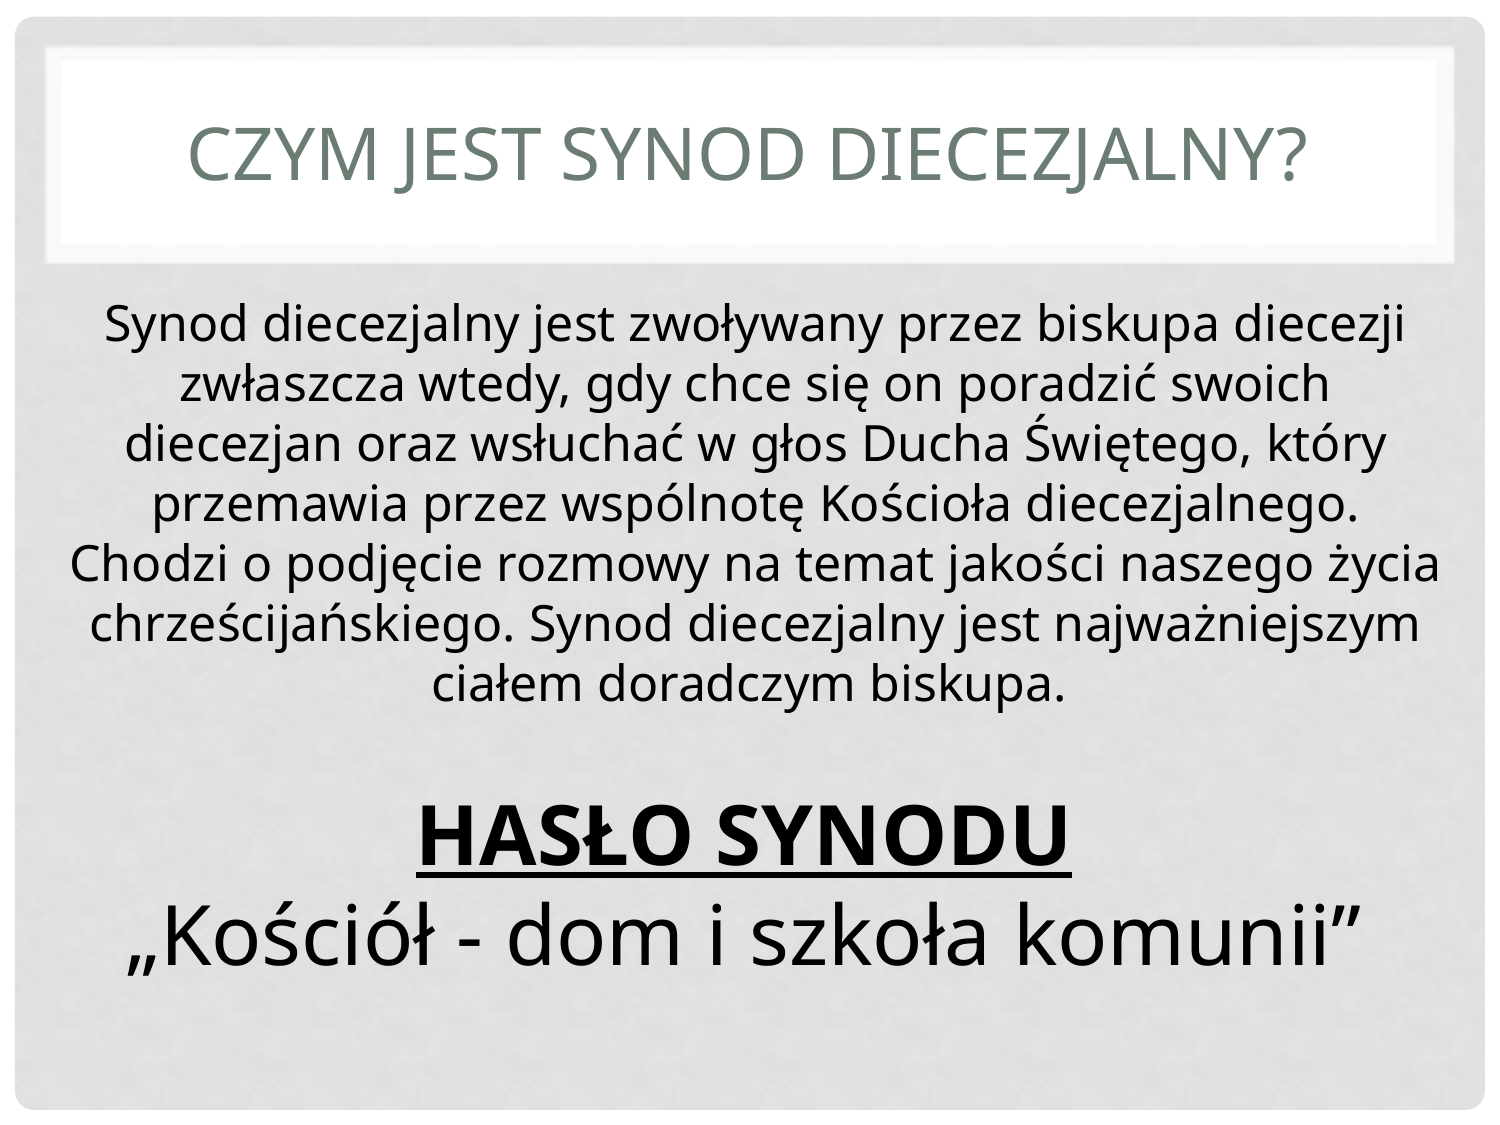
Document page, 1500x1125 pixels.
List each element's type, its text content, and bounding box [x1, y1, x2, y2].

title CZYM JEST SYNOD DIECEZJALNY? [69, 66, 1425, 238]
text_box Synod diecezjalny jest zwoływany przez biskupa diecezji zwłaszcza wtedy, gdy chce się on poradzić swoich diecezjan oraz wsłuchać w głos Ducha Świętego, który przemawia przez wspólnotę Kościoła diecezjalnego. Chodzi o podjęcie rozmowy na temat jakości naszego życia chrześcijańskiego. Synod diecezjalny jest najważniejszym ciałem doradczym biskupa. [53, 284, 1459, 719]
text_box HASŁO SYNODU „Kościół - dom i szkoła komunii” [53, 775, 1436, 990]
